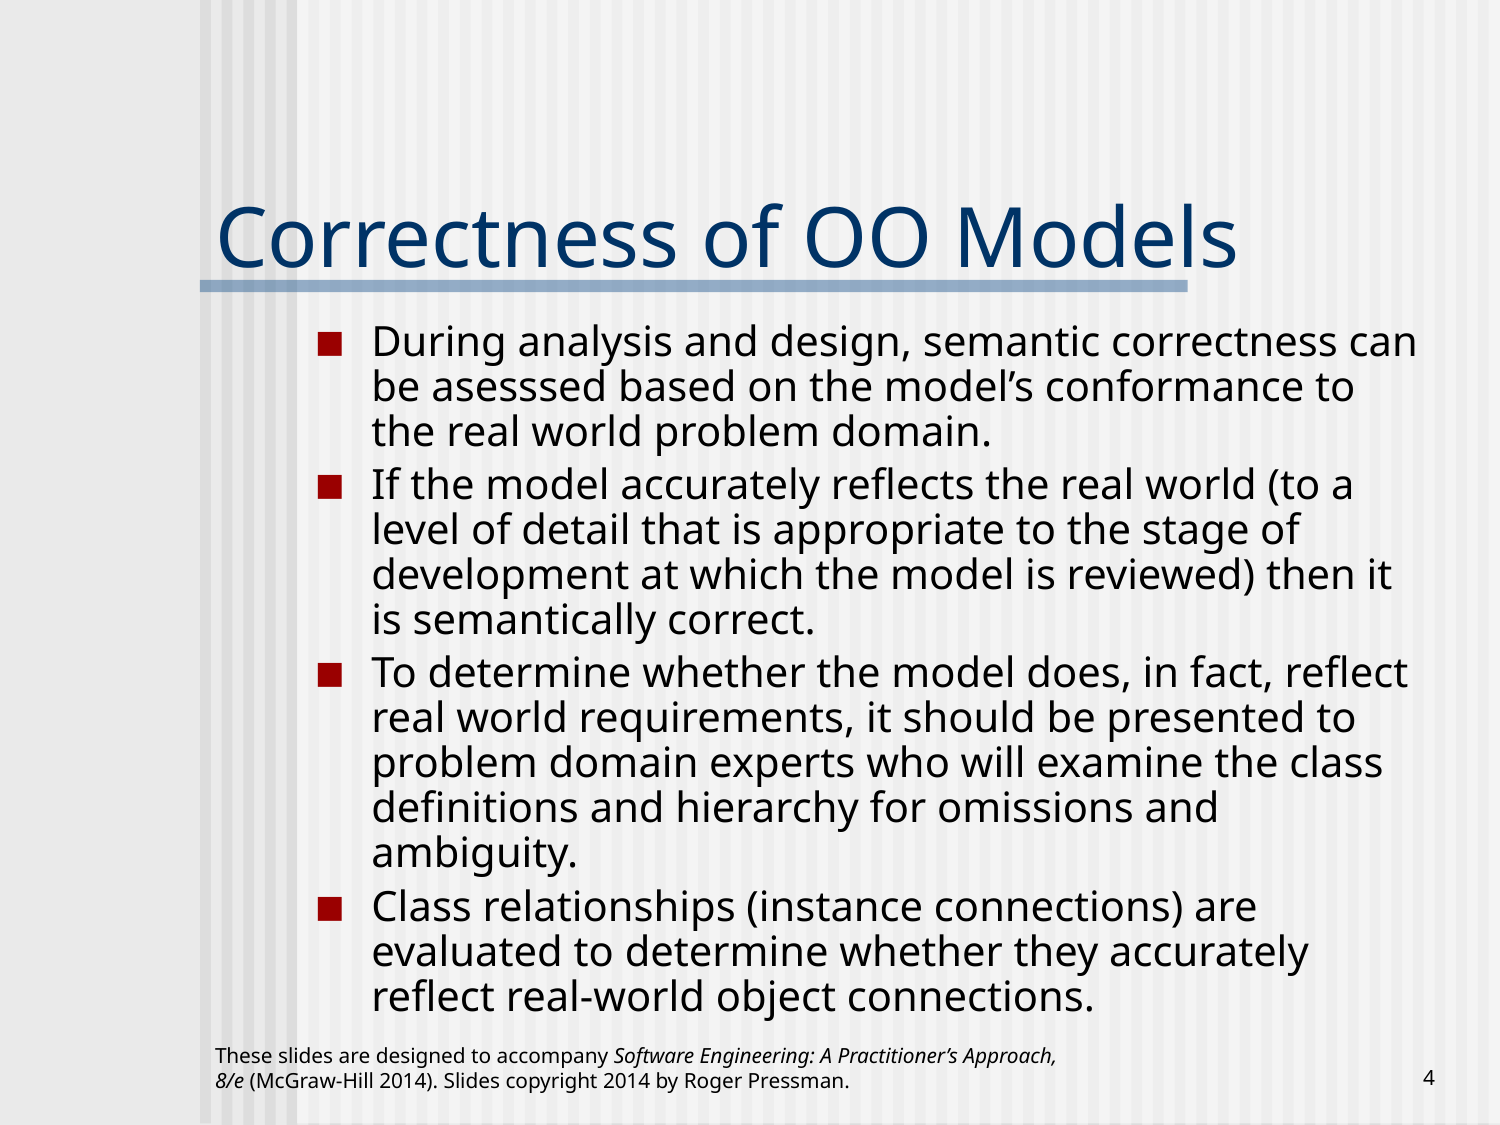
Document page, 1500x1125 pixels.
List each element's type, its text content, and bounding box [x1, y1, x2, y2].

title Correctness of OO Models [200, 187, 1300, 292]
text_box ‹#› [1237, 1024, 1450, 1100]
list During analysis and design, semantic correctness can be asesssed based on the model’s conformance to the real world problem domain. If the model accurately reflects the real world (to a level of detail that is appropriate to the stage of development at which the model is reviewed) then it is semantically correct. To determine whether the model does, in fact, reflect real world requirements, it should be presented to problem domain experts who will examine the class definitions and hierarchy for omissions and ambiguity. Class relationships (instance connections) are evaluated to determine whether they accurately reflect real-world object connections. [300, 312, 1438, 1000]
text_box These slides are designed to accompany Software Engineering: A Practitioner’s Approach, 8/e (McGraw-Hill 2014). Slides copyright 2014 by Roger Pressman. [199, 1024, 1100, 1100]
